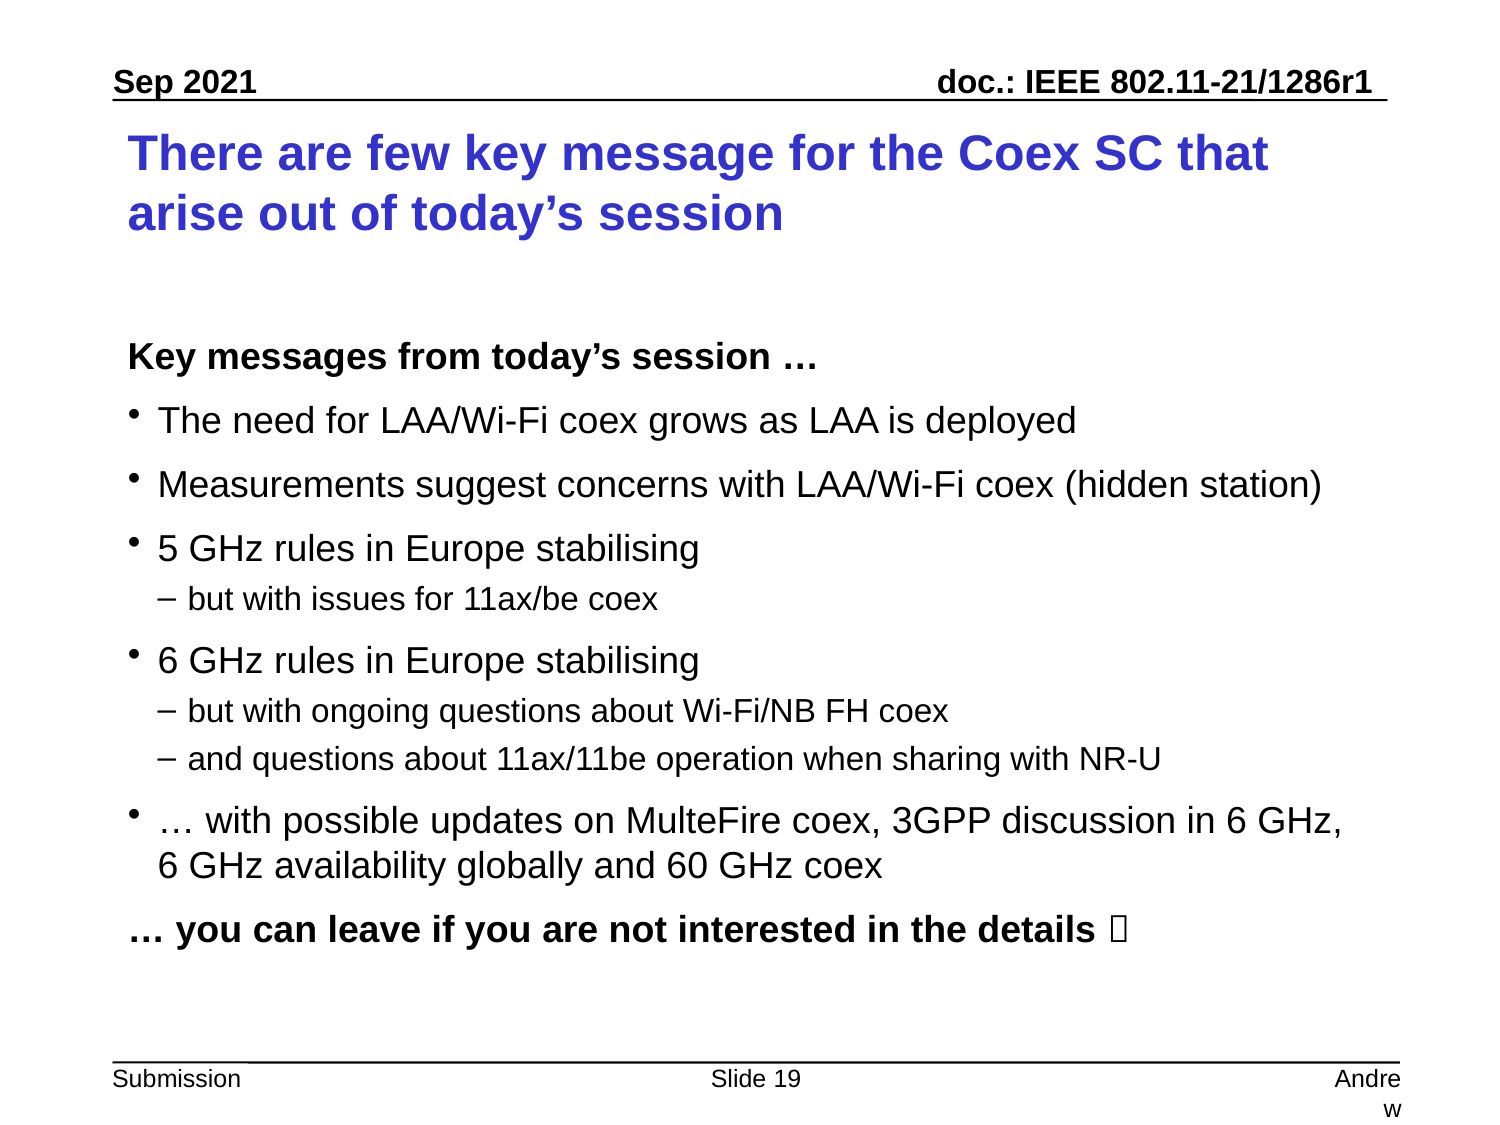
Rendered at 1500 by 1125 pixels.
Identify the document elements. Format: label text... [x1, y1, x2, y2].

title There are few key message for the Coex SC that arise out of today’s session [112, 112, 1388, 288]
footer Andrew Myles, Cisco [1320, 1061, 1402, 1093]
slide_number Slide 19 [709, 1061, 803, 1093]
list Key messages from today’s session … The need for LAA/Wi-Fi coex grows as LAA is deployed Measurements suggest concerns with LAA/Wi-Fi coex (hidden station) 5 GHz rules in Europe stabilising but with issues for 11ax/be coex 6 GHz rules in Europe stabilising but with ongoing questions about Wi-Fi/NB FH coex and questions about 11ax/11be operation when sharing with NR-U … with possible updates on MulteFire coex, 3GPP discussion in 6 GHz, 6 GHz availability globally and 60 GHz coex … you can leave if you are not interested in the details  [112, 324, 1388, 1000]
